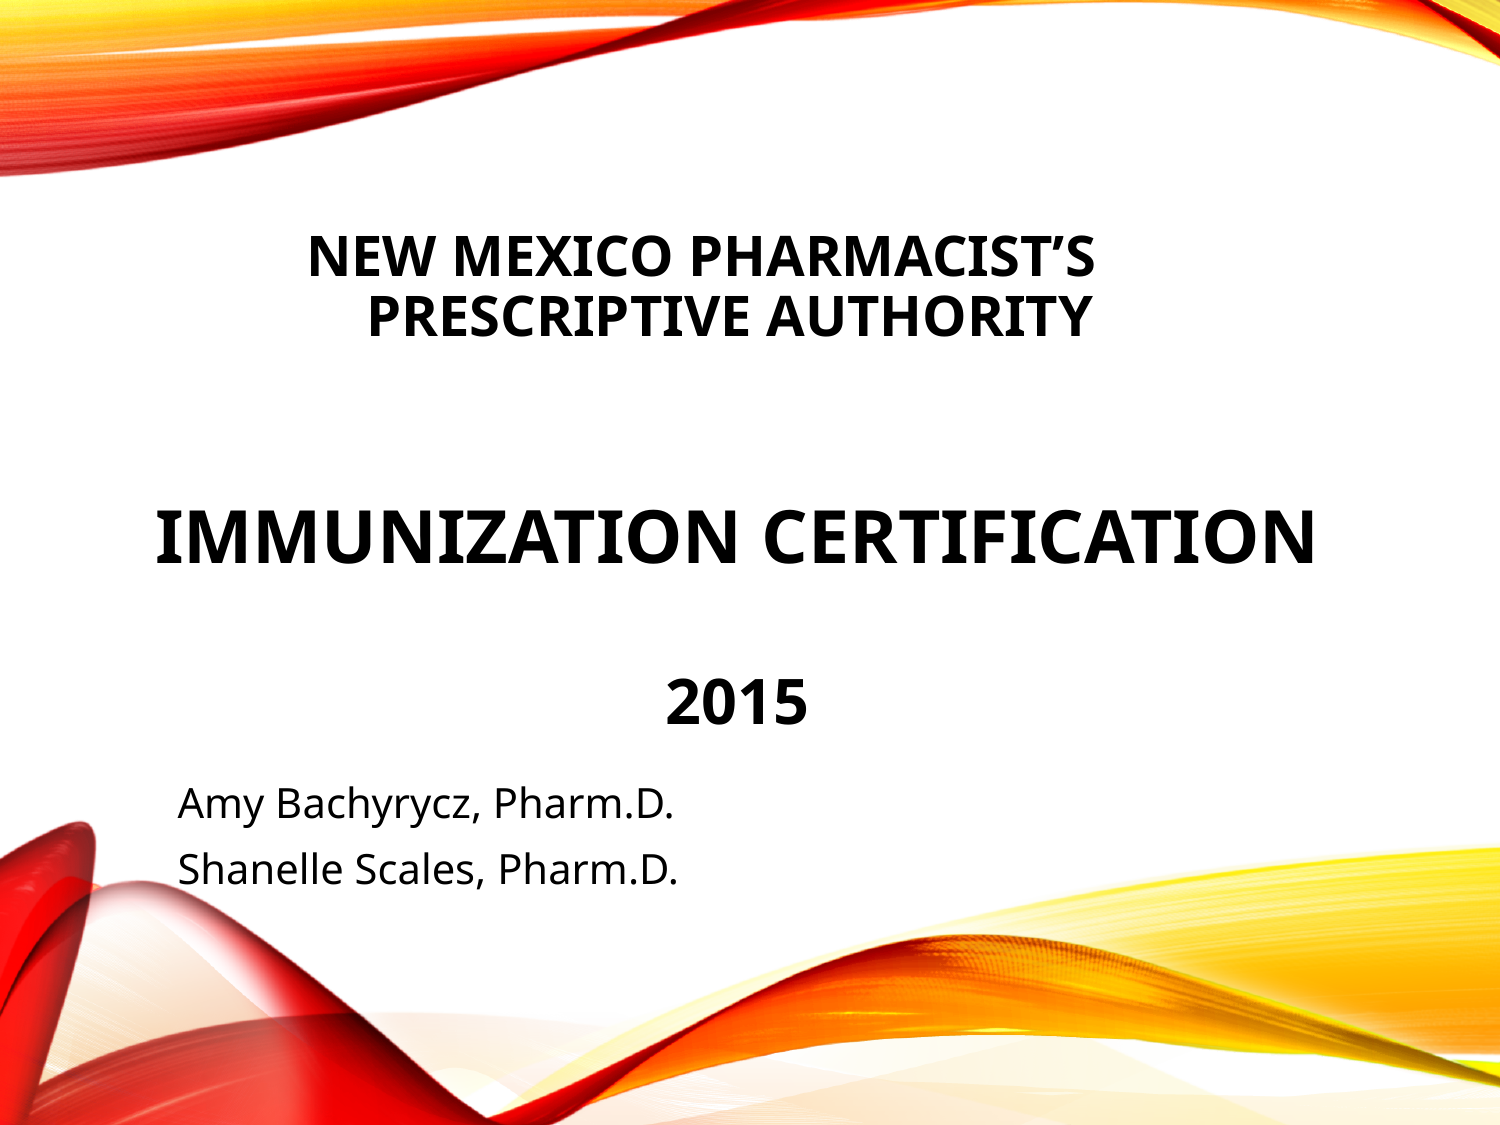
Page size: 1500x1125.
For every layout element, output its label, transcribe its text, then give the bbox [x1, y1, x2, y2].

picture [0, 819, 1500, 1125]
subtitle Amy Bachyrycz, Pharm.D. Shanelle Scales, Pharm.D. [162, 774, 1363, 917]
title NEW MEXICO PHARMACIST’S PRESCRIPTIVE AUTHORITY IMMUNIZATION CERTIFICATION 2015 [137, 162, 1338, 746]
picture [0, 0, 1500, 178]
